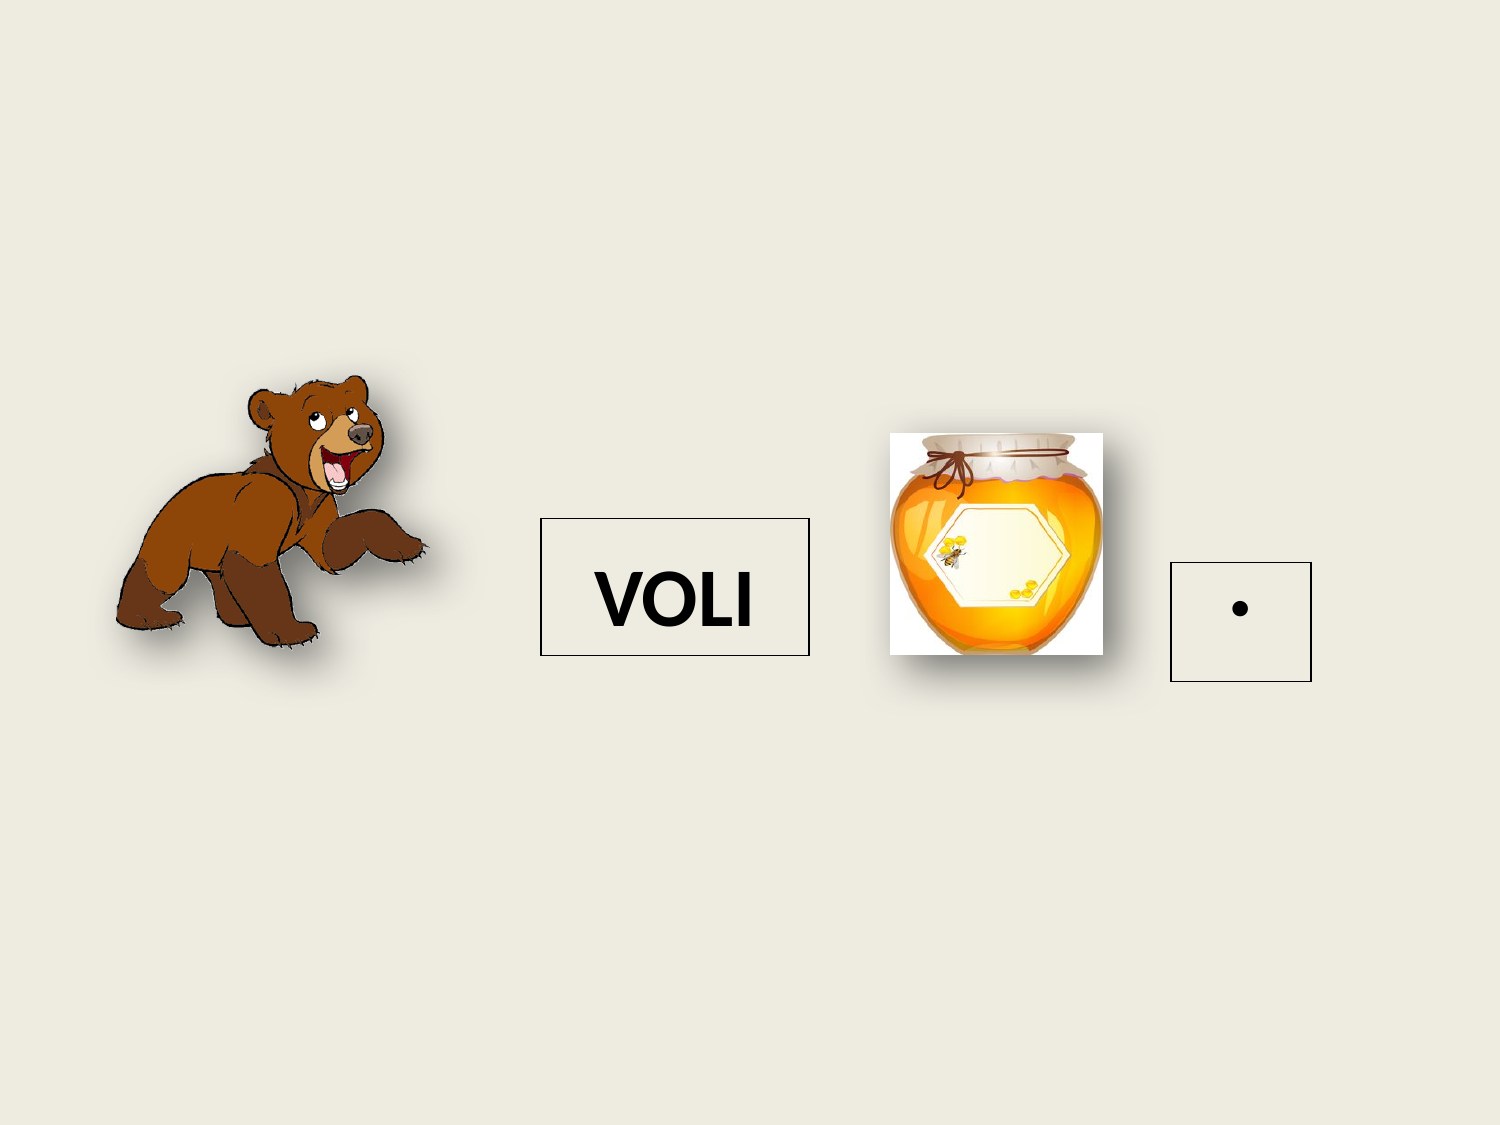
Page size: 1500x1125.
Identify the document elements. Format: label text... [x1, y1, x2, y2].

table_header · [1172, 563, 1310, 681]
table_header VOLI [542, 519, 808, 655]
picture [890, 433, 1104, 656]
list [110, 363, 434, 652]
